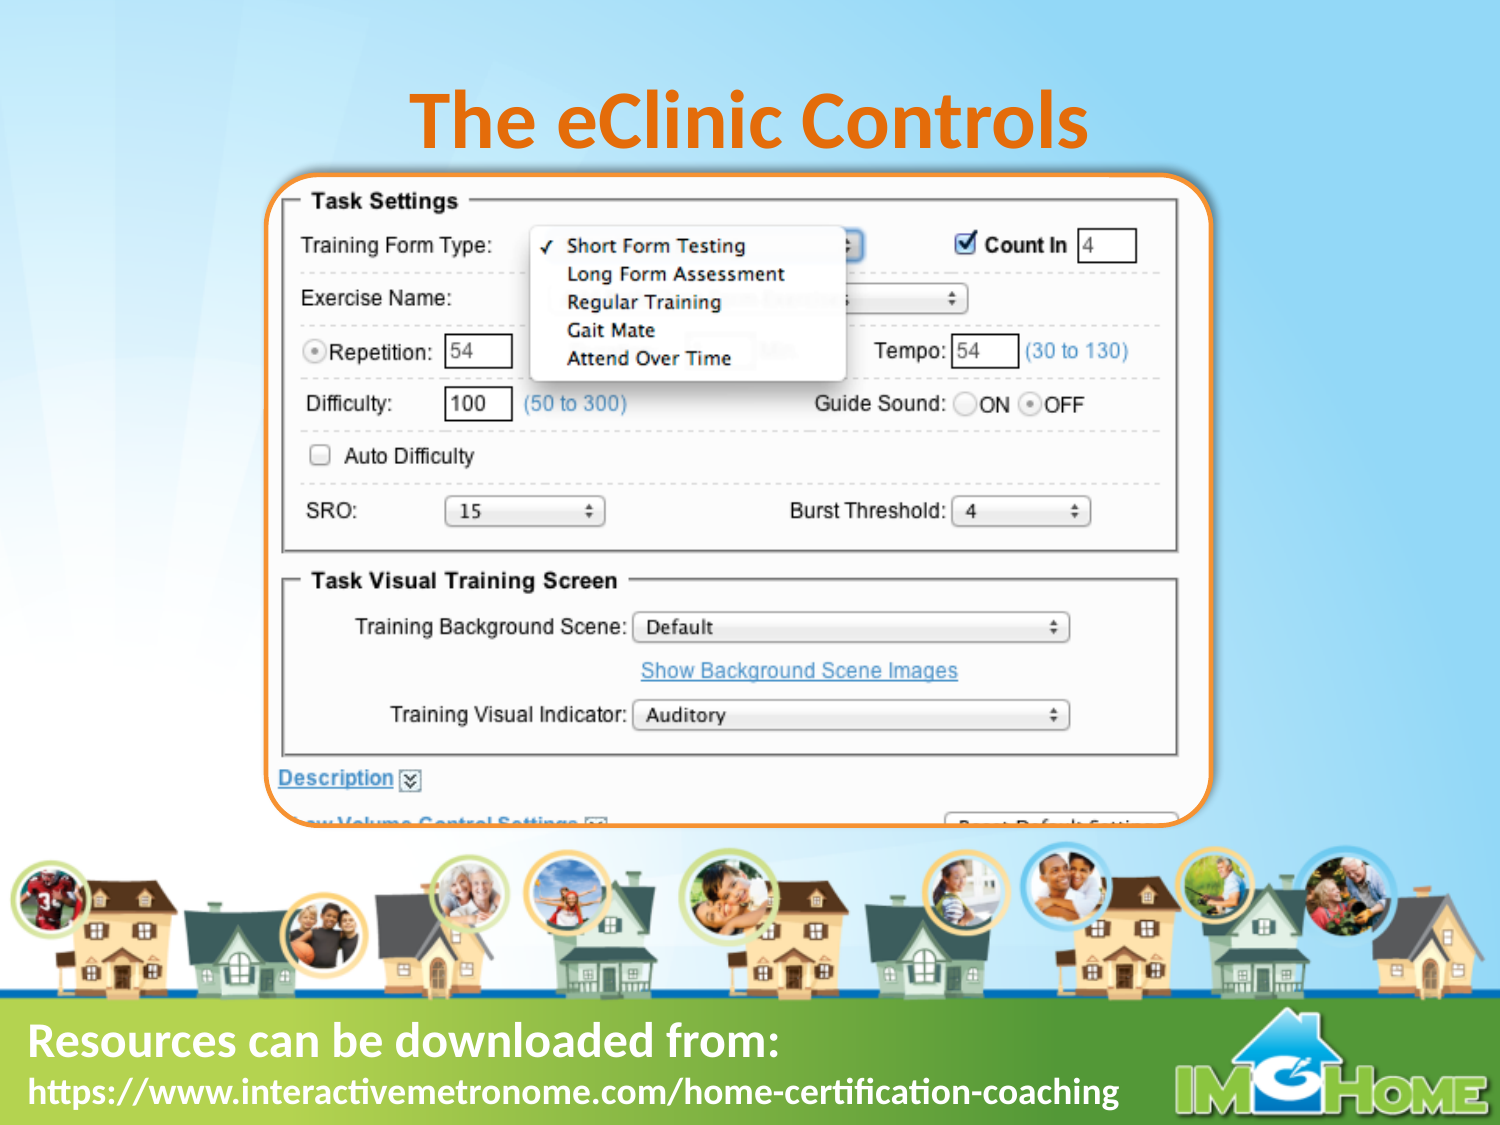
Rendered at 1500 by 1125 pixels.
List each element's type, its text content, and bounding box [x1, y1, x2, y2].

picture [0, 0, 1500, 1125]
title The eClinic Controls [68, 56, 1432, 176]
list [265, 174, 1212, 826]
